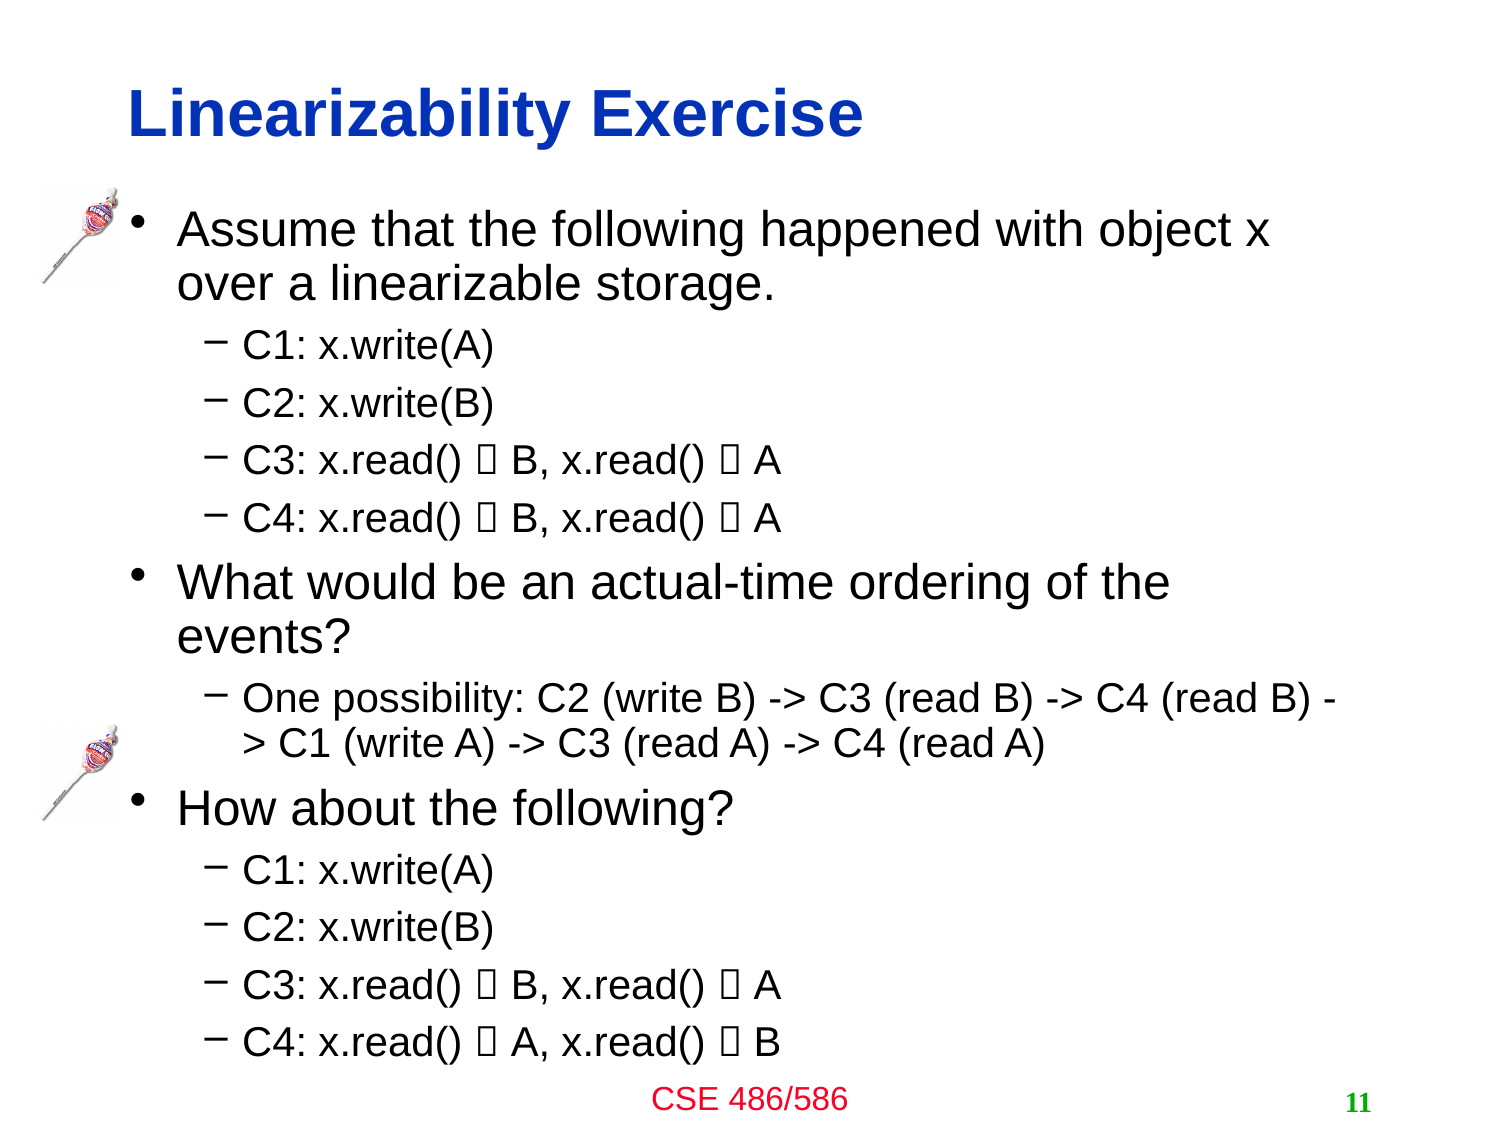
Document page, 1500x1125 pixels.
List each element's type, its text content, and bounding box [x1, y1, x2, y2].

picture [37, 724, 123, 823]
list Assume that the following happened with object x over a linearizable storage. C1: x.write(A) C2: x.write(B) C3: x.read()  B, x.read()  A C4: x.read()  B, x.read()  A What would be an actual-time ordering of the events? One possibility: C2 (write B) -> C3 (read B) -> C4 (read B) -> C1 (write A) -> C3 (read A) -> C4 (read A) How about the following? C1: x.write(A) C2: x.write(B) C3: x.read()  B, x.read()  A C4: x.read()  A, x.read()  B [114, 195, 1376, 1005]
picture [37, 187, 123, 285]
title Linearizability Exercise [112, 53, 1310, 176]
slide_number 11 [1074, 1076, 1388, 1125]
